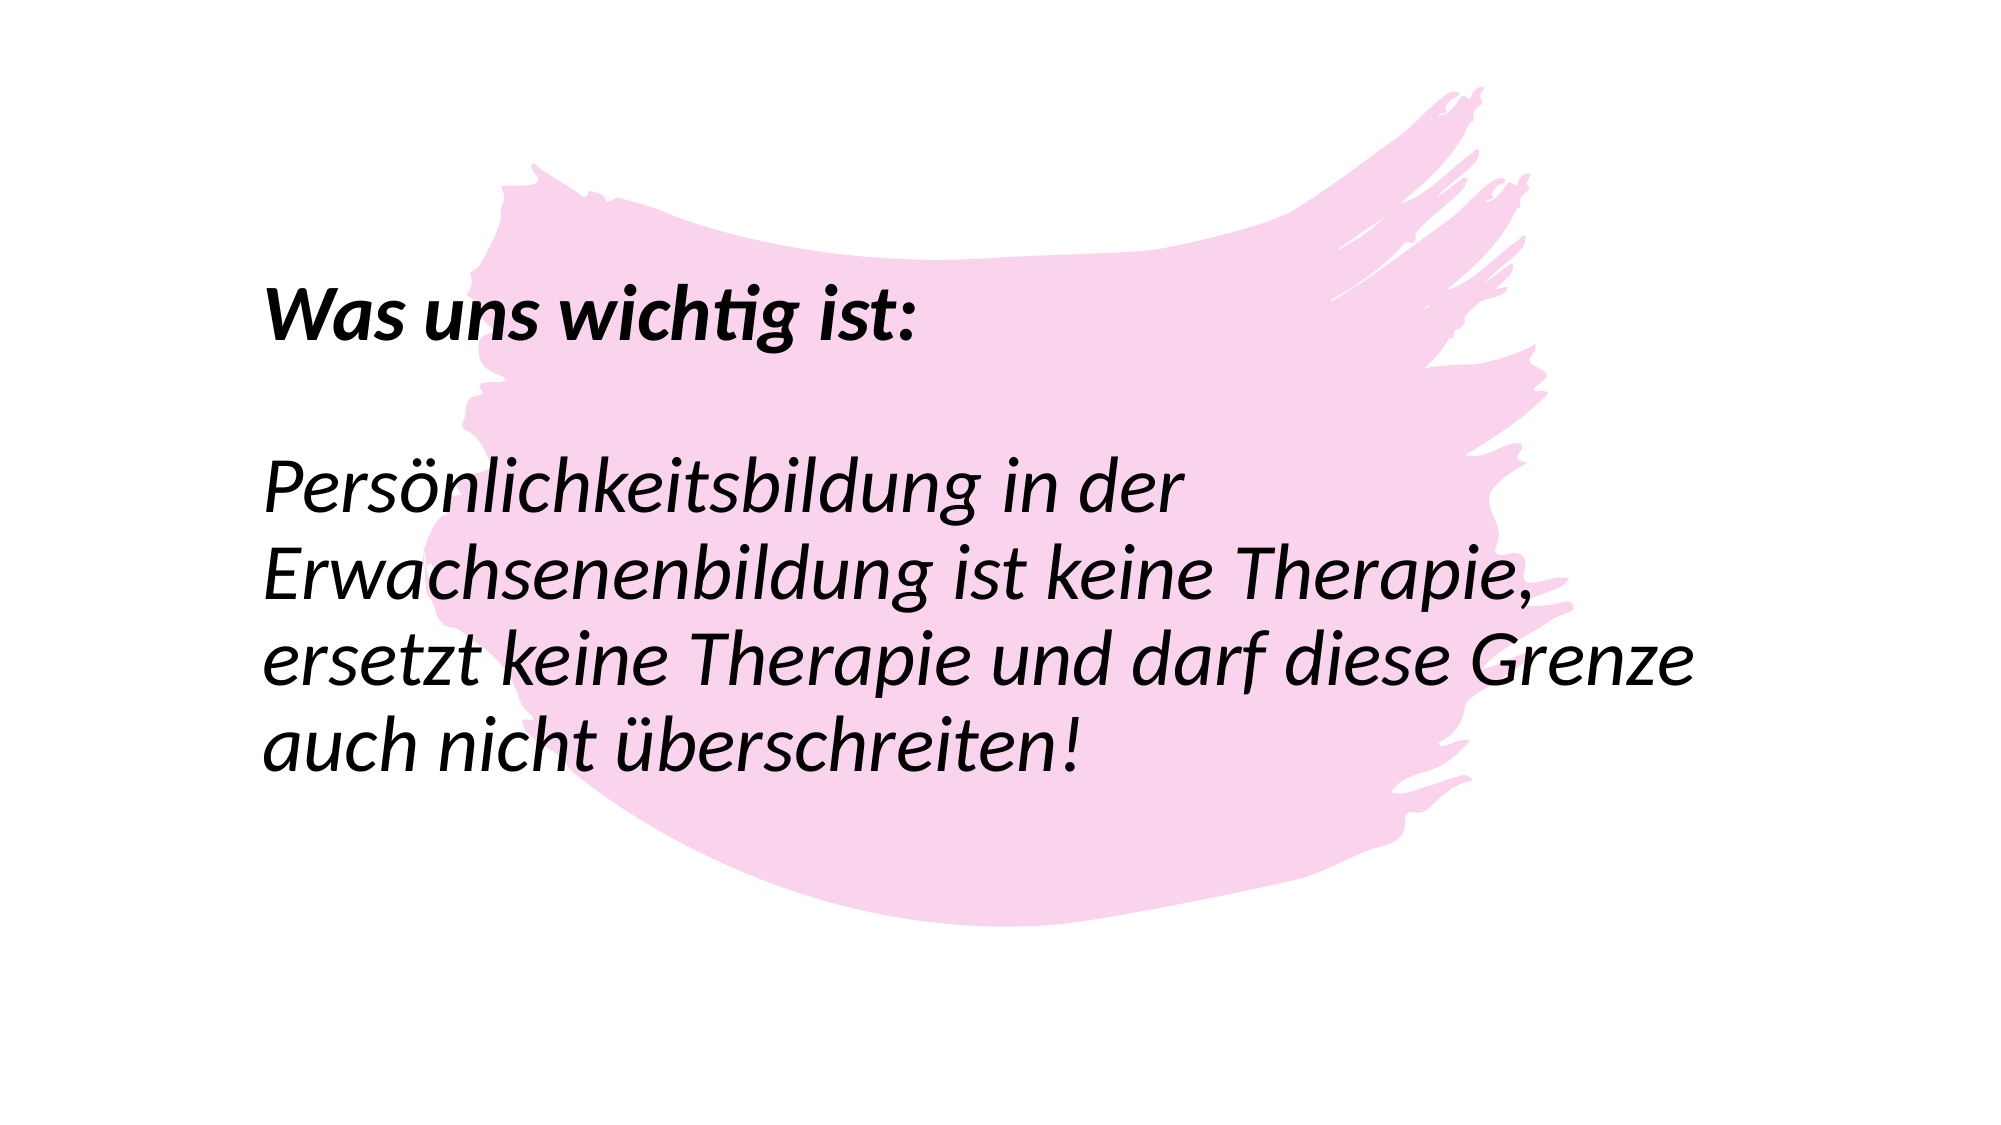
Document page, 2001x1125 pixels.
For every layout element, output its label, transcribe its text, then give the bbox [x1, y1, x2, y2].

title Was uns wichtig ist: Persönlichkeitsbildung in der Erwachsenenbildung ist keine Therapie, ersetzt keine Therapie und darf diese Grenze auch nicht überschreiten! [247, 261, 1777, 797]
